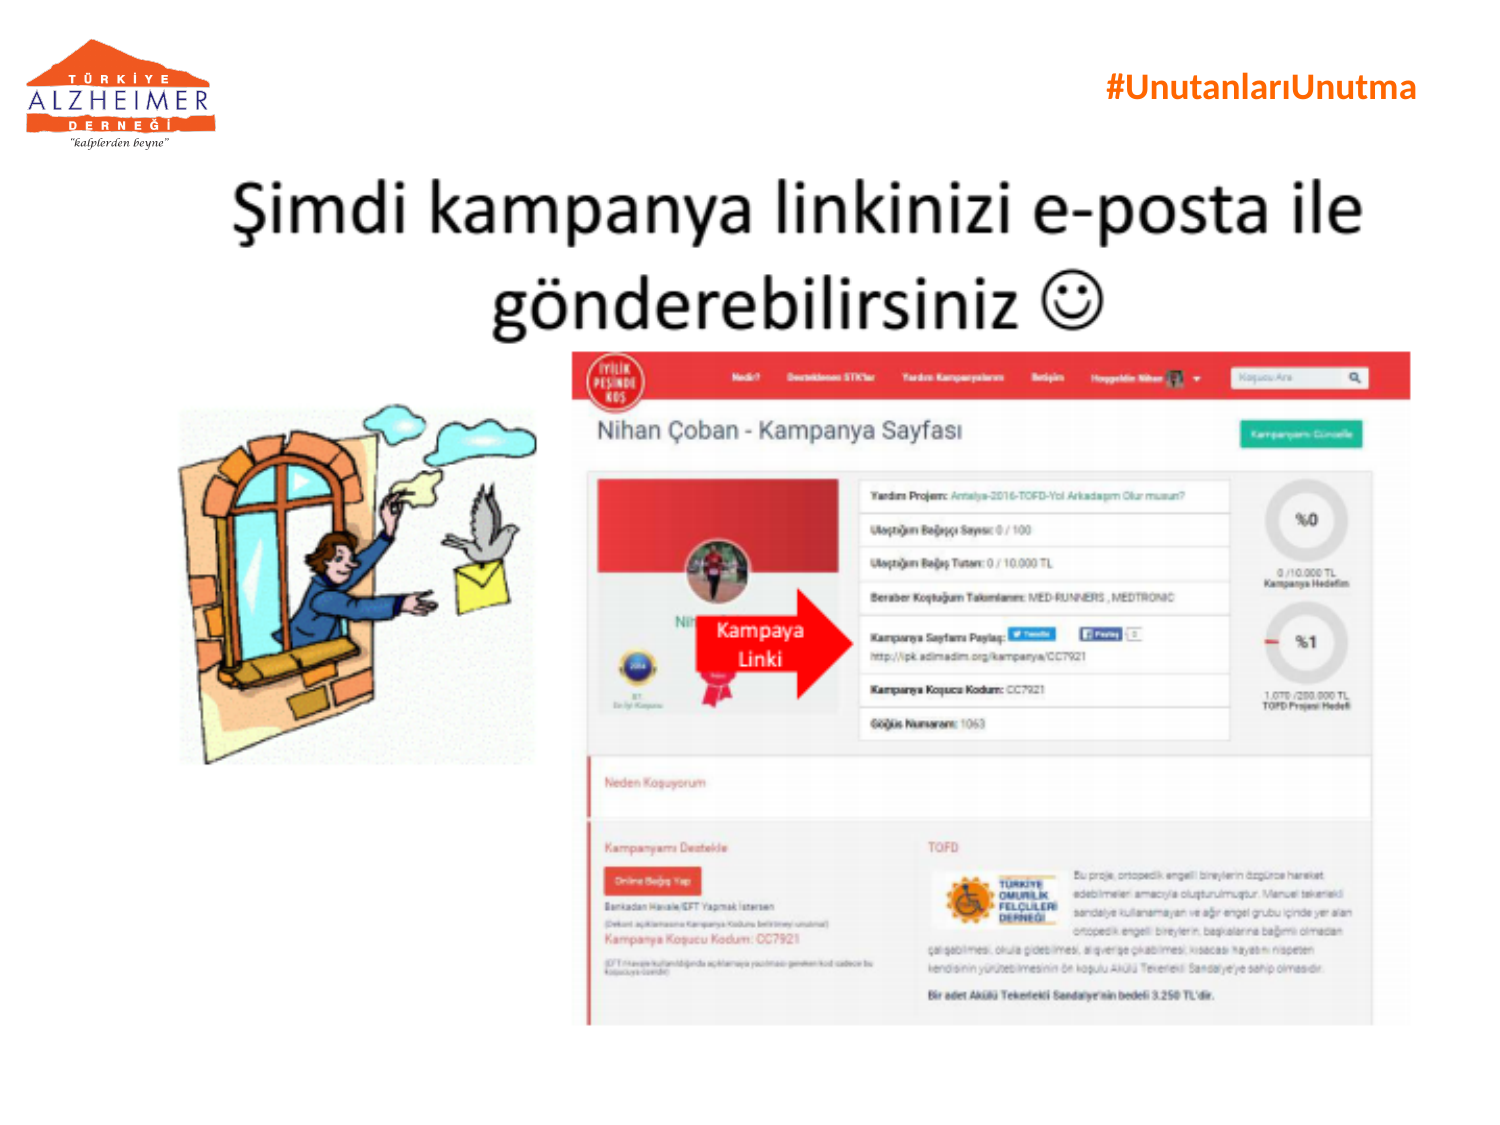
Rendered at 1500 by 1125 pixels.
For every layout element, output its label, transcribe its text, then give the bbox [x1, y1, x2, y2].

text_box #UnutanlarıUnutma [1091, 54, 1441, 115]
picture [0, 0, 1440, 1105]
